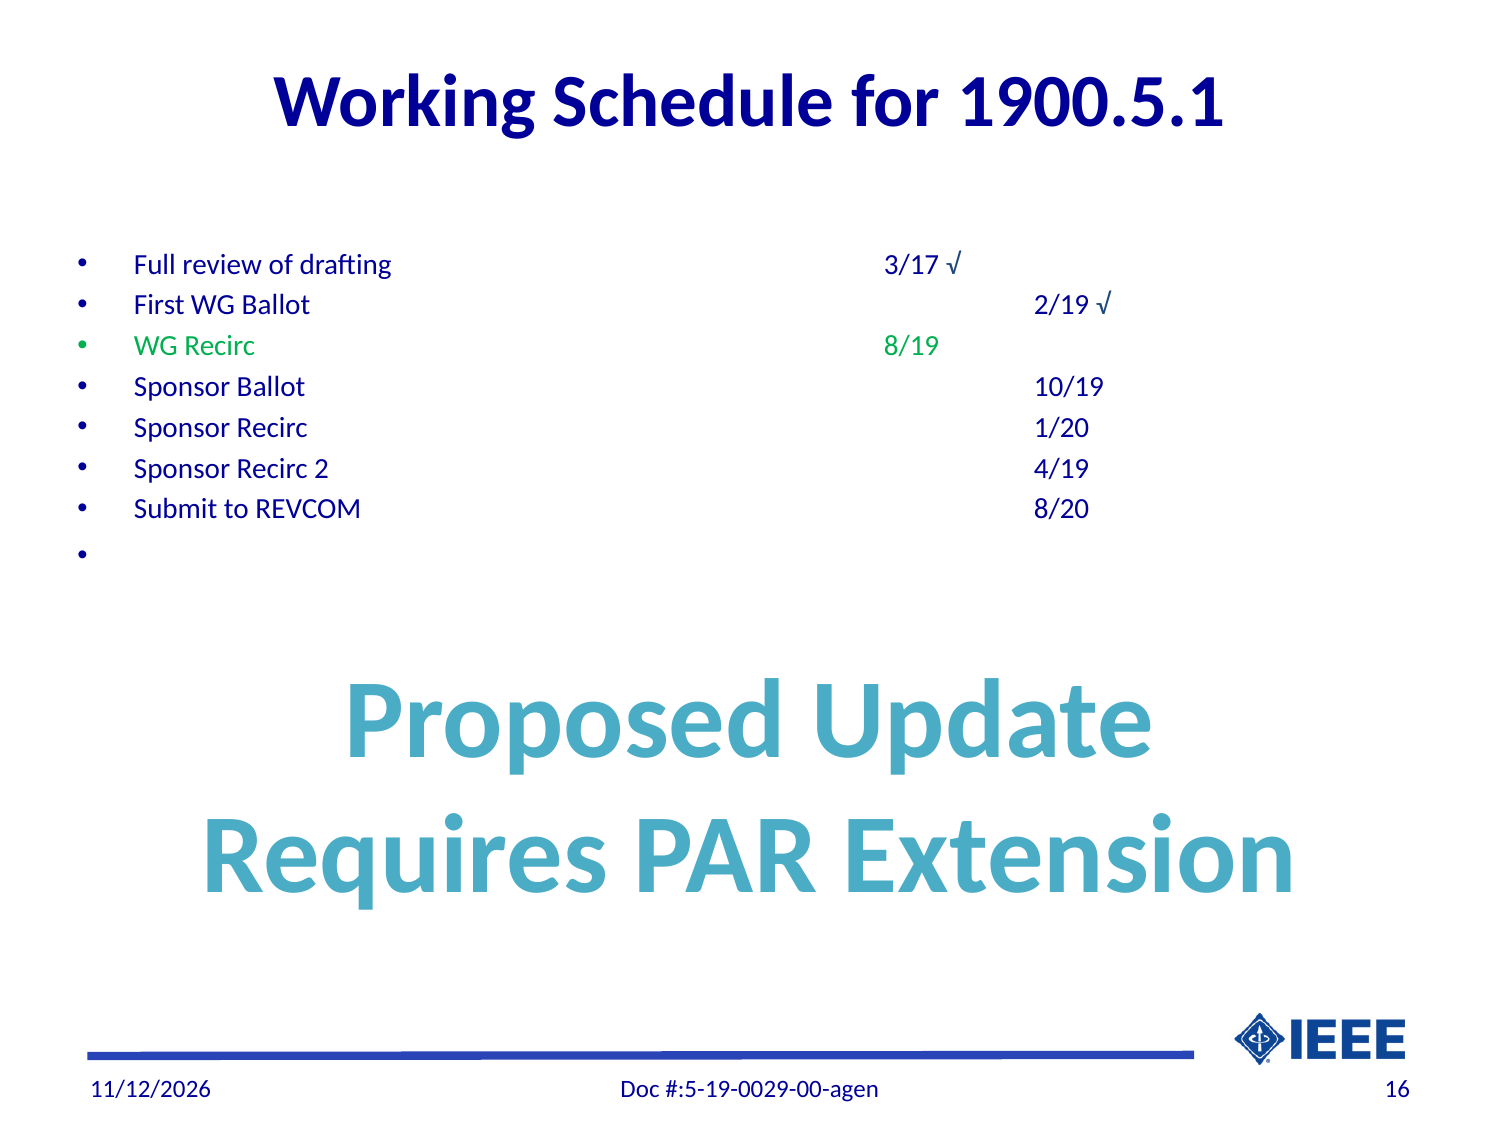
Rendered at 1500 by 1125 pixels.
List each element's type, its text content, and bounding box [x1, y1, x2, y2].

picture [1231, 1011, 1406, 1057]
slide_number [75, 1057, 425, 1118]
text_box Proposed Update Requires PAR Extension [186, 637, 1314, 923]
footer Doc #:5-19-0029-00-agen [512, 1057, 988, 1118]
slide_number 16 [1074, 1057, 1425, 1118]
list Full review of drafting 3/17 √ First WG Ballot 2/19 √ WG Recirc 8/19 Sponsor Ballot 10/19 Sponsor Recirc 1/20 Sponsor Recirc 2 4/19 Submit to REVCOM 8/20 [62, 237, 1450, 980]
title Working Schedule for 1900.5.1 [75, 2, 1425, 191]
